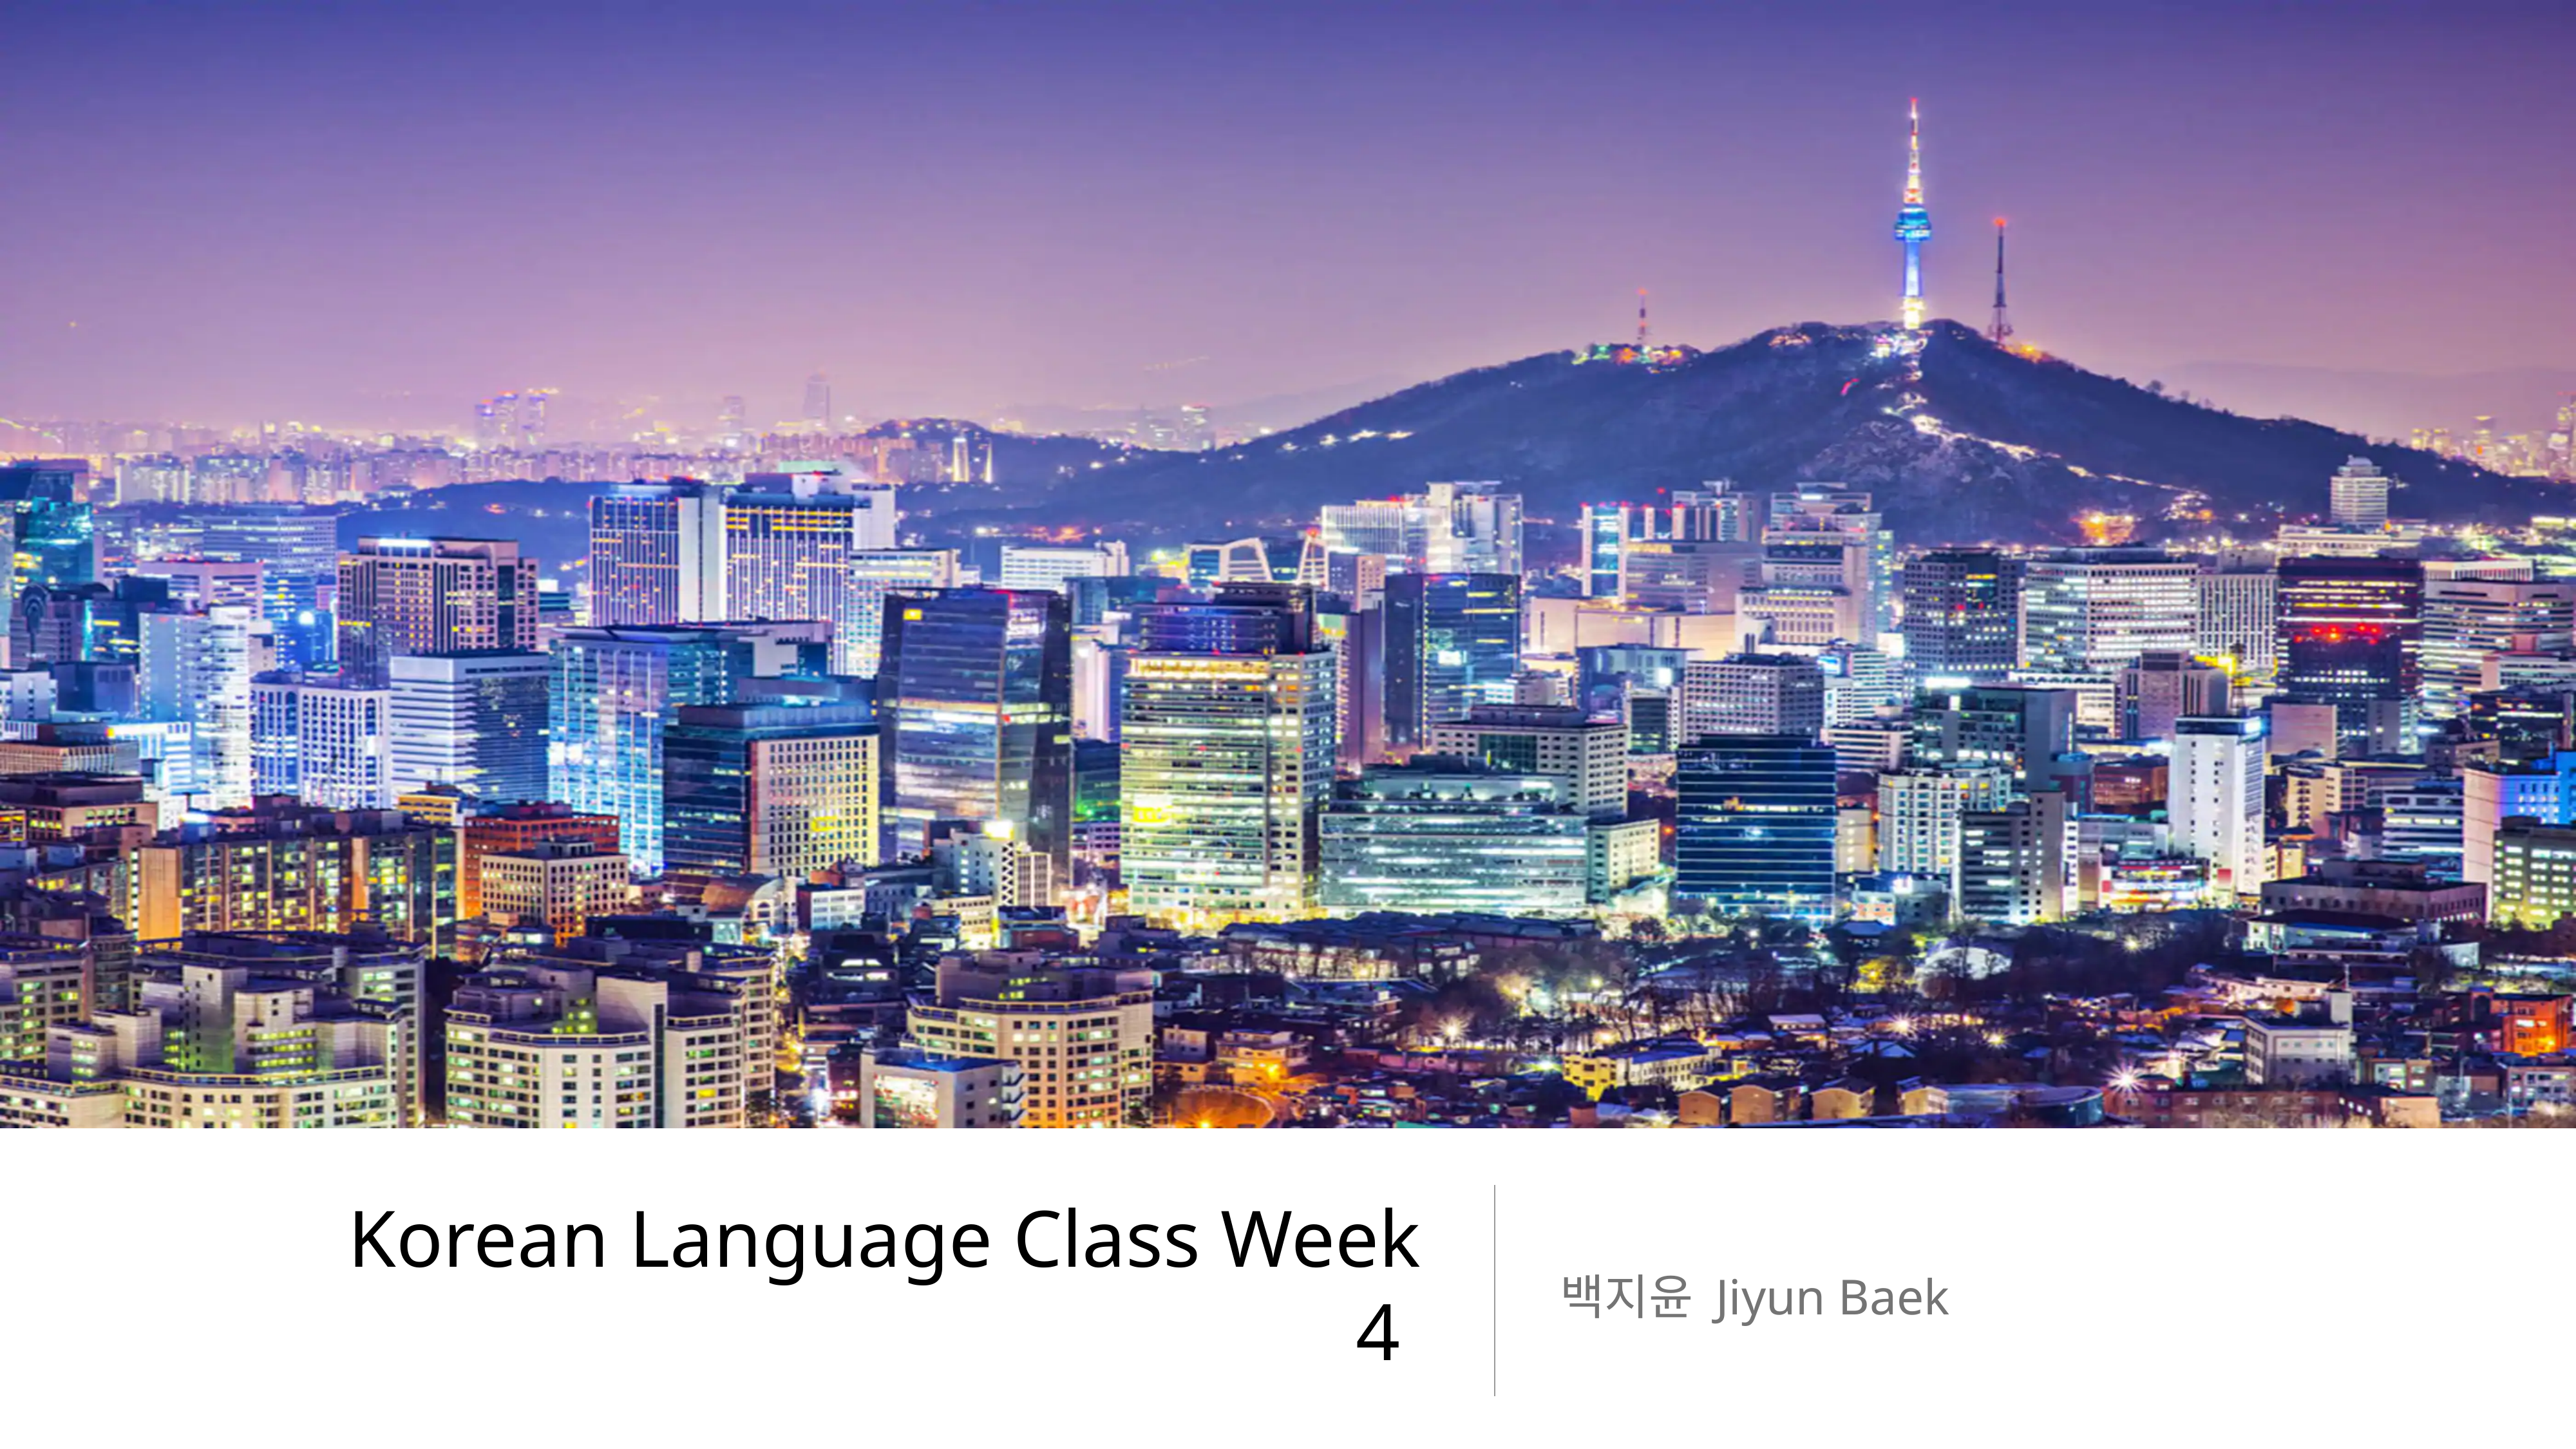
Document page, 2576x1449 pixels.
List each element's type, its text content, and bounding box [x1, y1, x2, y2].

picture [0, 0, 2576, 1129]
list 백지윤 Jiyun Baek [1555, 1260, 2536, 1337]
title Korean Language Class Week 4 [278, 1156, 1427, 1409]
